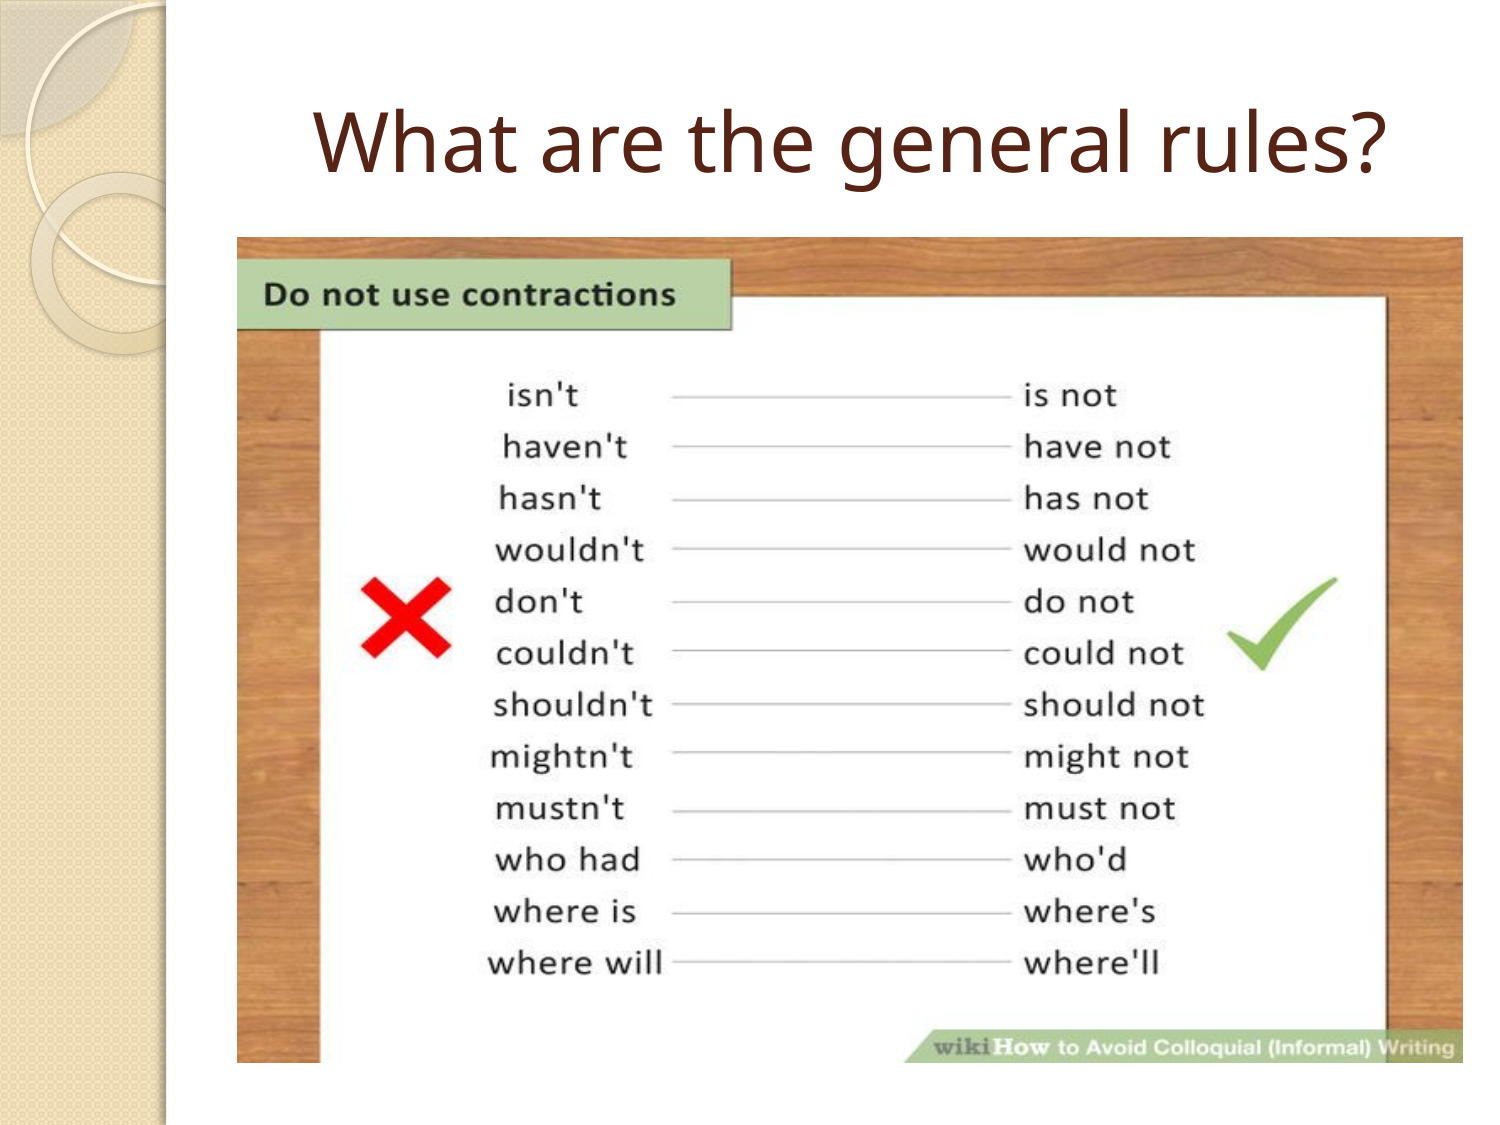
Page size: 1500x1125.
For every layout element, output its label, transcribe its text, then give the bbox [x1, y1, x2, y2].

title What are the general rules? [235, 45, 1466, 233]
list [237, 237, 1463, 1063]
